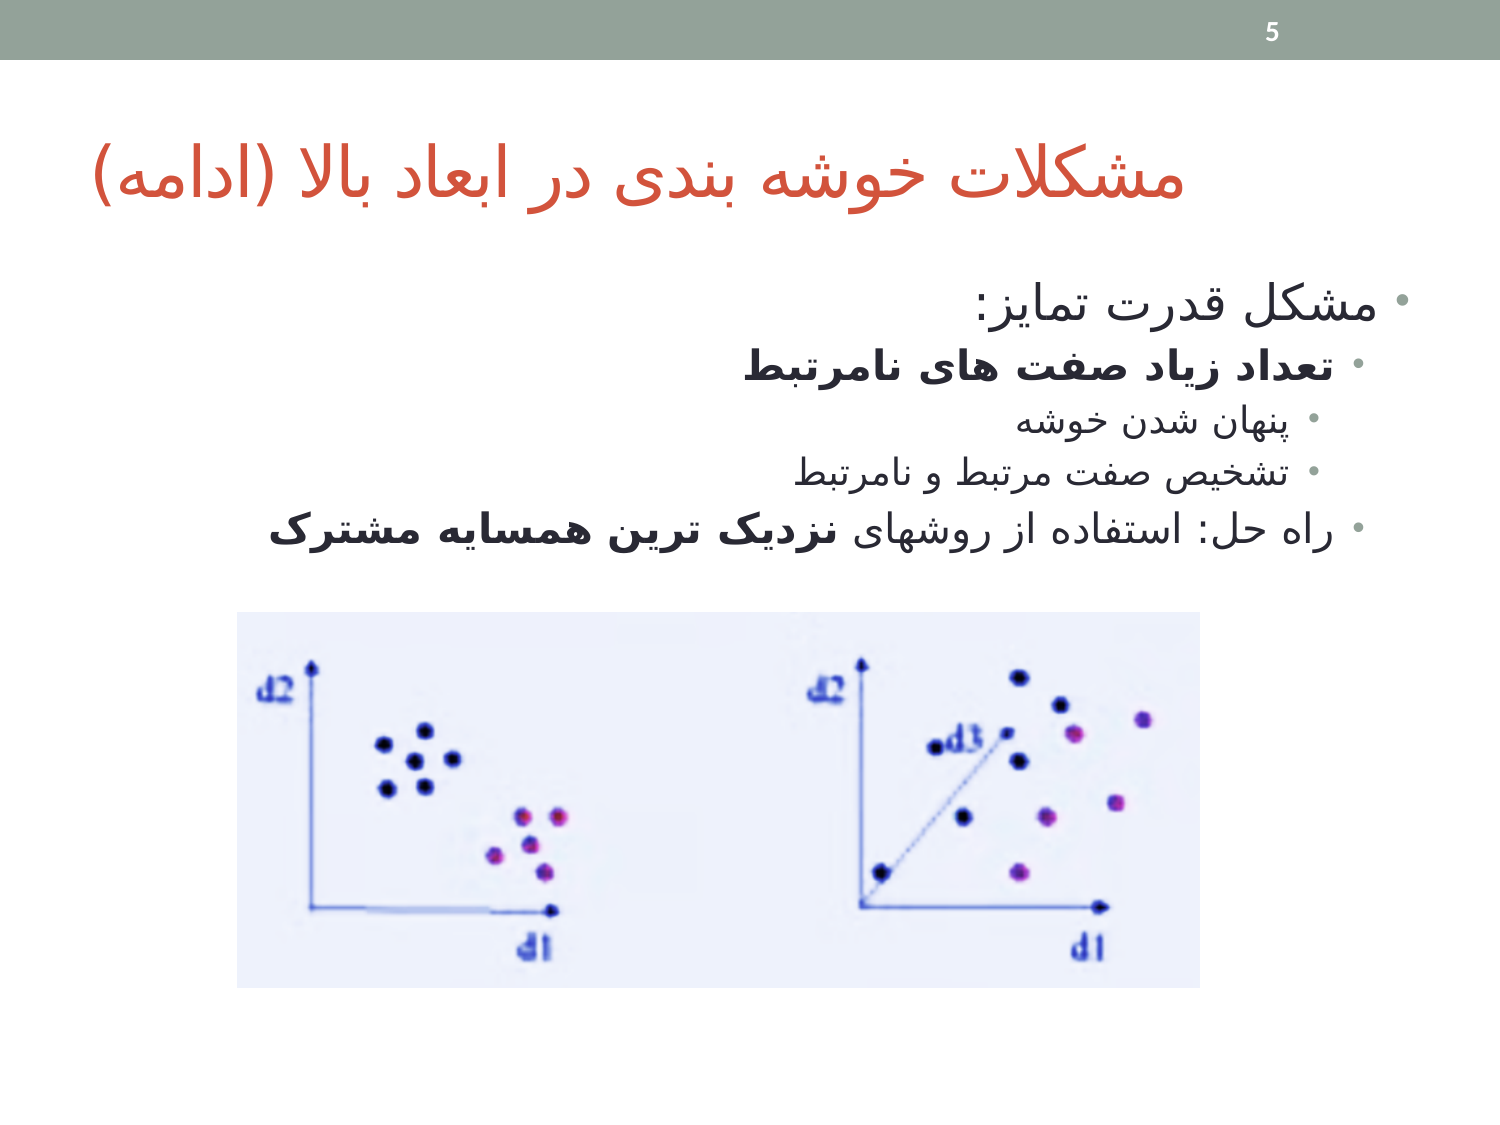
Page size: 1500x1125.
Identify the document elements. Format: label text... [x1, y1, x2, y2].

picture [237, 612, 1200, 988]
title مشکلات خوشه بندی در ابعاد بالا (ادامه) [75, 87, 1425, 250]
slide_number 5 [1250, 3, 1425, 57]
list مشکل قدرت تمایز: تعداد زیاد صفت های نامرتبط پنهان شدن خوشه تشخیص صفت مرتبط و نامرتبط راه حل: استفاده از روشهای نزدیک ترین همسایه مشترک [75, 262, 1425, 1063]
